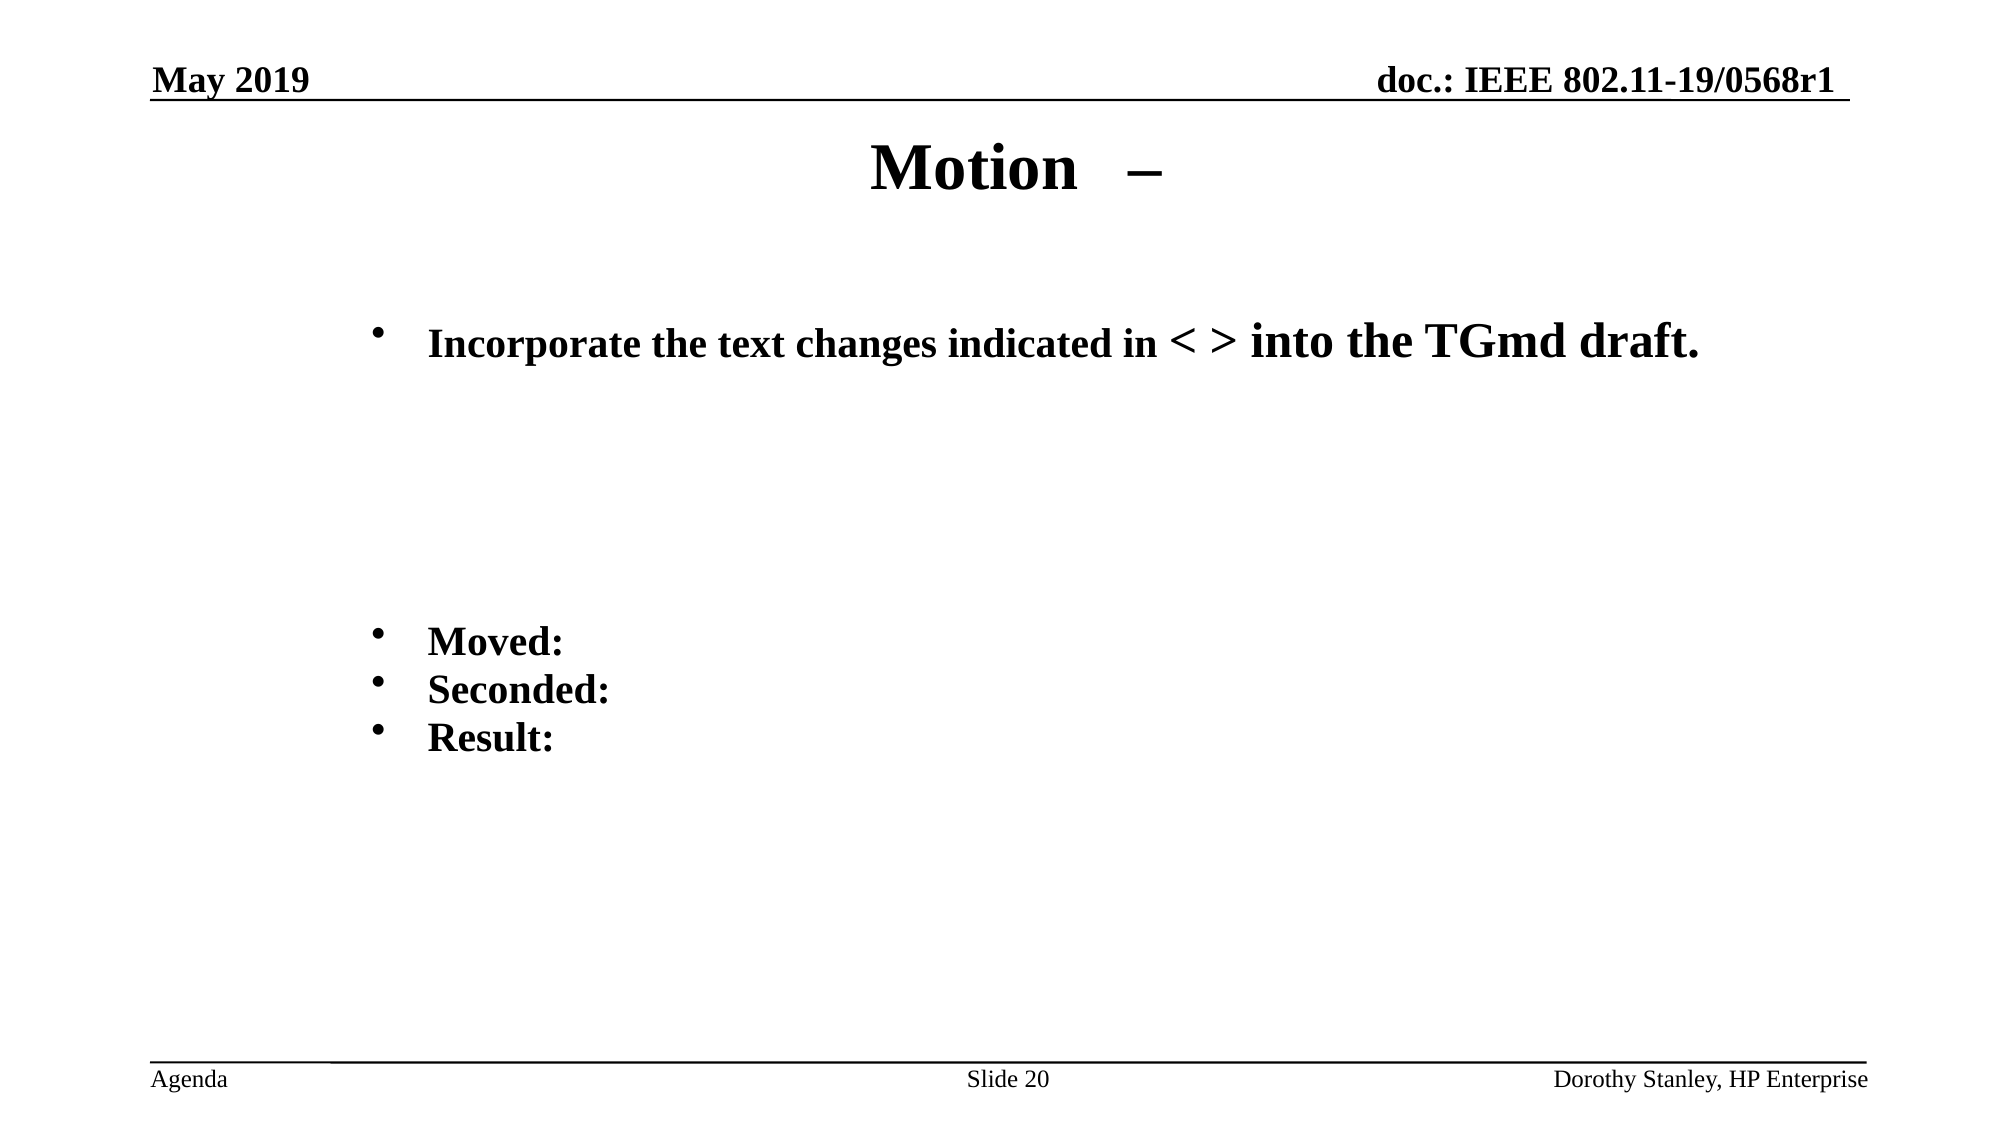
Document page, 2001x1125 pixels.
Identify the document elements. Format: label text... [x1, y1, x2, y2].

title Motion – [200, 75, 1850, 250]
slide_number Slide 20 [966, 1062, 1051, 1093]
list Incorporate the text changes indicated in < > into the TGmd draft. Moved: Seconded: Result: [356, 251, 1911, 1002]
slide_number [152, 54, 567, 100]
footer Dorothy Stanley, HP Enterprise [1549, 1062, 1869, 1093]
